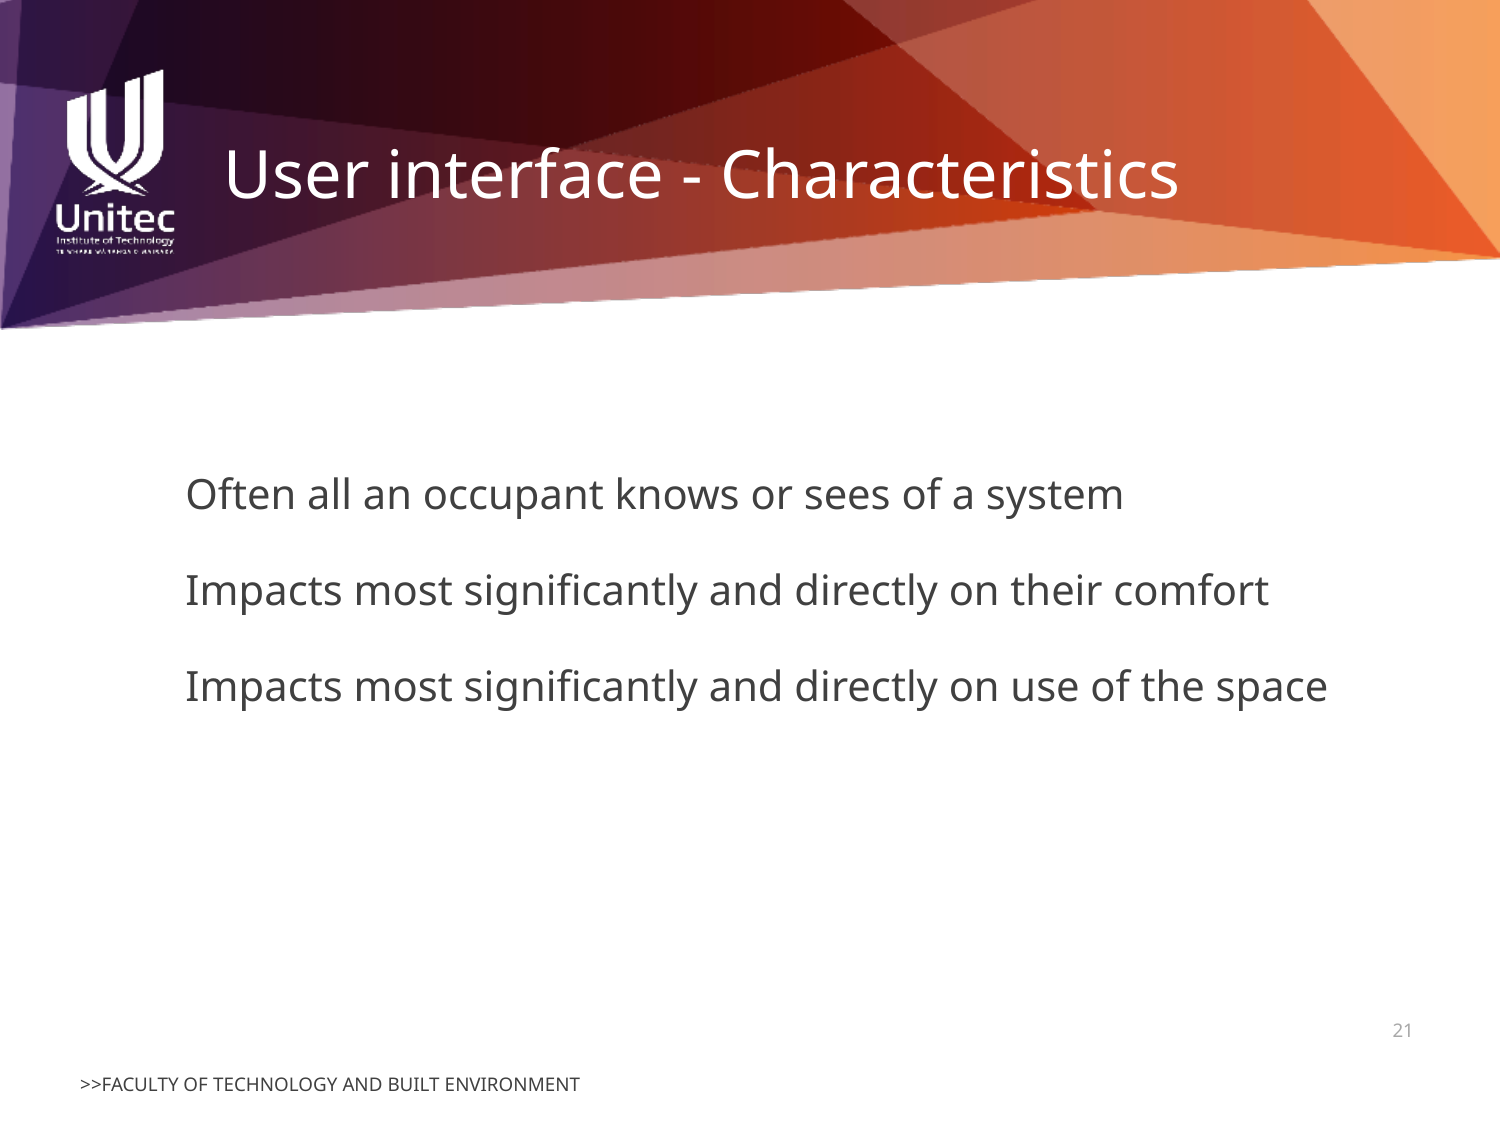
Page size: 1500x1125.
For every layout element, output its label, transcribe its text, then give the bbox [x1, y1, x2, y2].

list Often all an occupant knows or sees of a system Impacts most significantly and directly on their comfort Impacts most significantly and directly on use of the space [170, 460, 1391, 924]
title User interface - Characteristics [208, 130, 1429, 215]
slide_number 21 [1359, 1012, 1429, 1051]
picture [0, 0, 1500, 330]
